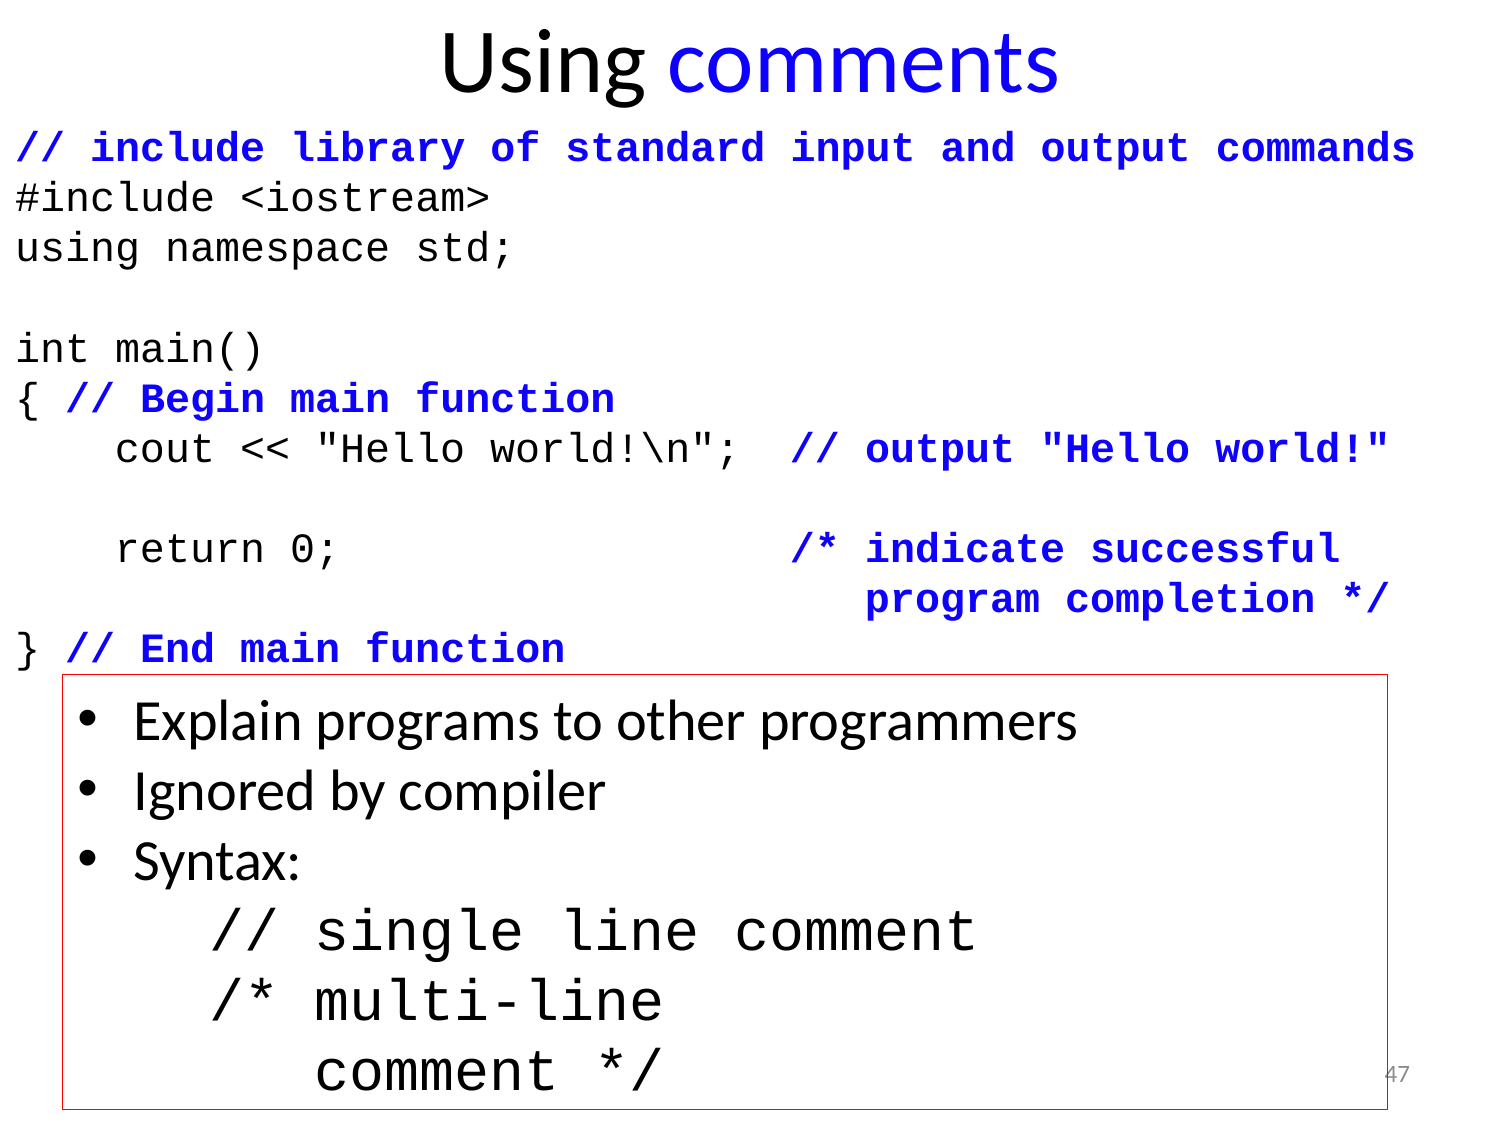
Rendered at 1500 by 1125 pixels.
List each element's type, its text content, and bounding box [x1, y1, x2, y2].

text_box Explain programs to other programmers Ignored by compiler Syntax: // single line comment /* multi-line comment */ [62, 674, 1388, 1110]
slide_number 47 [1388, 1042, 1425, 1103]
list // include library of standard input and output commands #include <iostream> using namespace std; int main() { // Begin main function cout << "Hello world!\n"; // output "Hello world!" return 0; /* indicate successful program completion */ } // End main function [0, 112, 1500, 713]
title Using comments [75, 0, 1425, 112]
